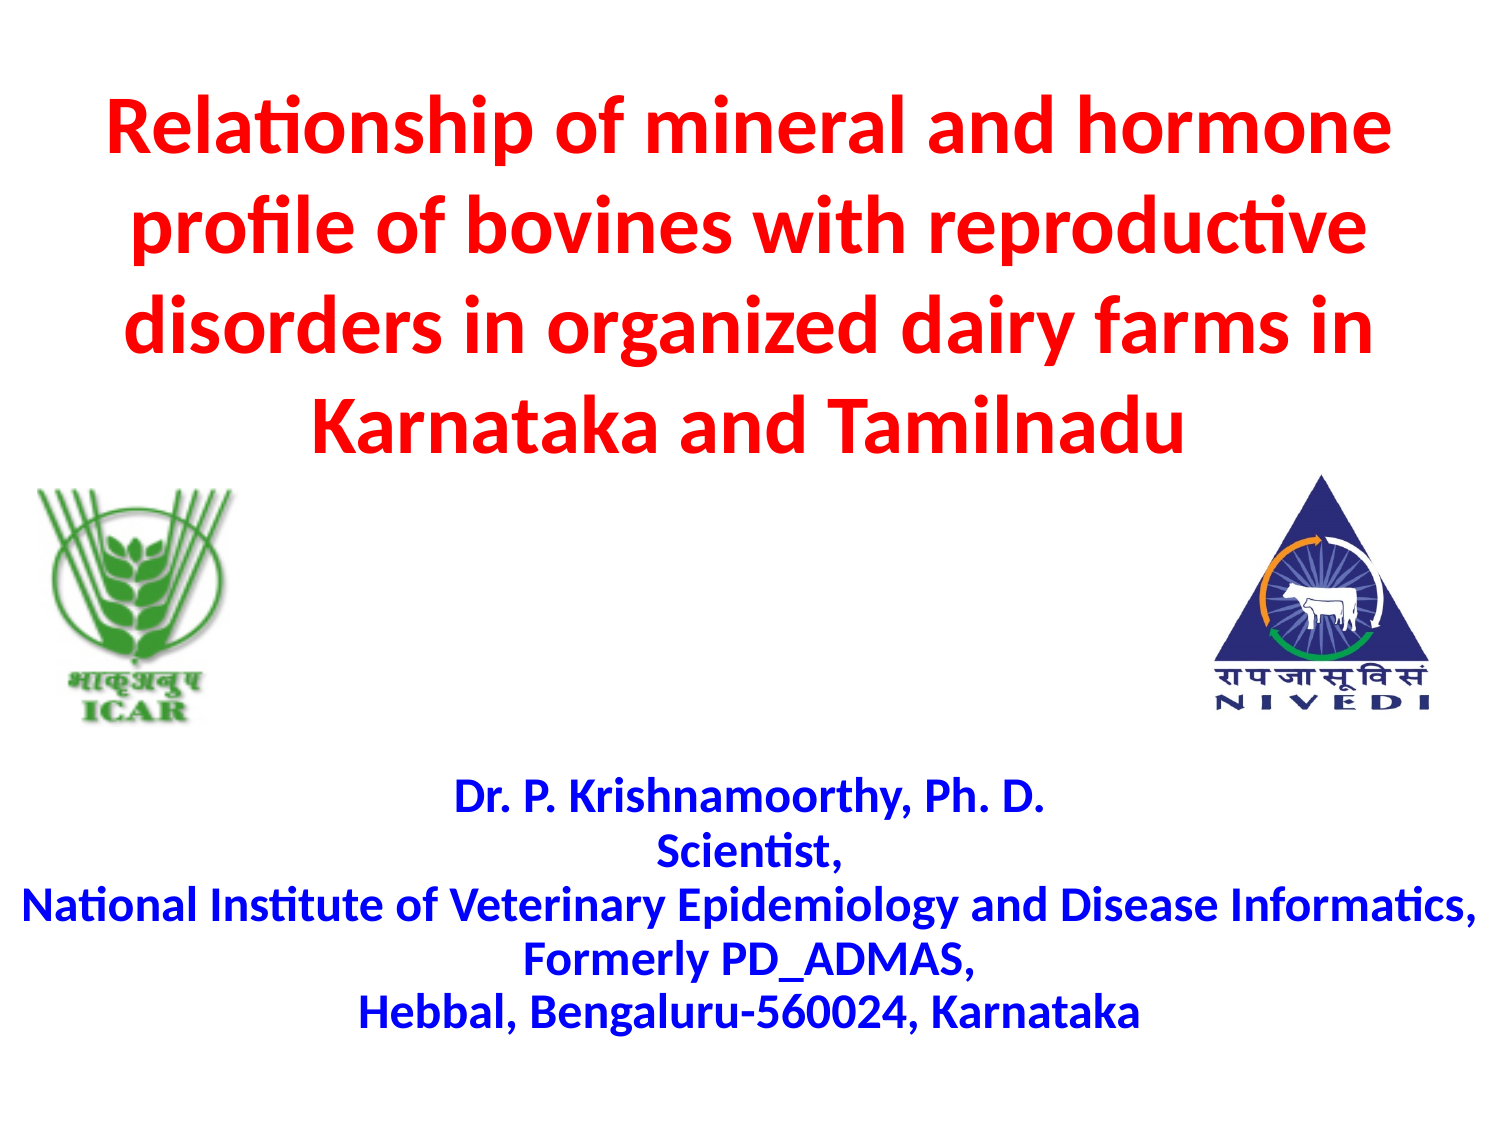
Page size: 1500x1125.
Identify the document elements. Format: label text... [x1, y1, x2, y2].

text_box Dr. P. Krishnamoorthy, Ph. D. Scientist, National Institute of Veterinary Epidemiology and Disease Informatics, Formerly PD_ADMAS, Hebbal, Bengaluru-560024, Karnataka [0, 762, 1500, 1048]
picture [37, 487, 238, 728]
picture [1199, 474, 1437, 717]
text_box Relationship of mineral and hormone profile of bovines with reproductive disorders in organized dairy farms in Karnataka and Tamilnadu [50, 62, 1450, 478]
